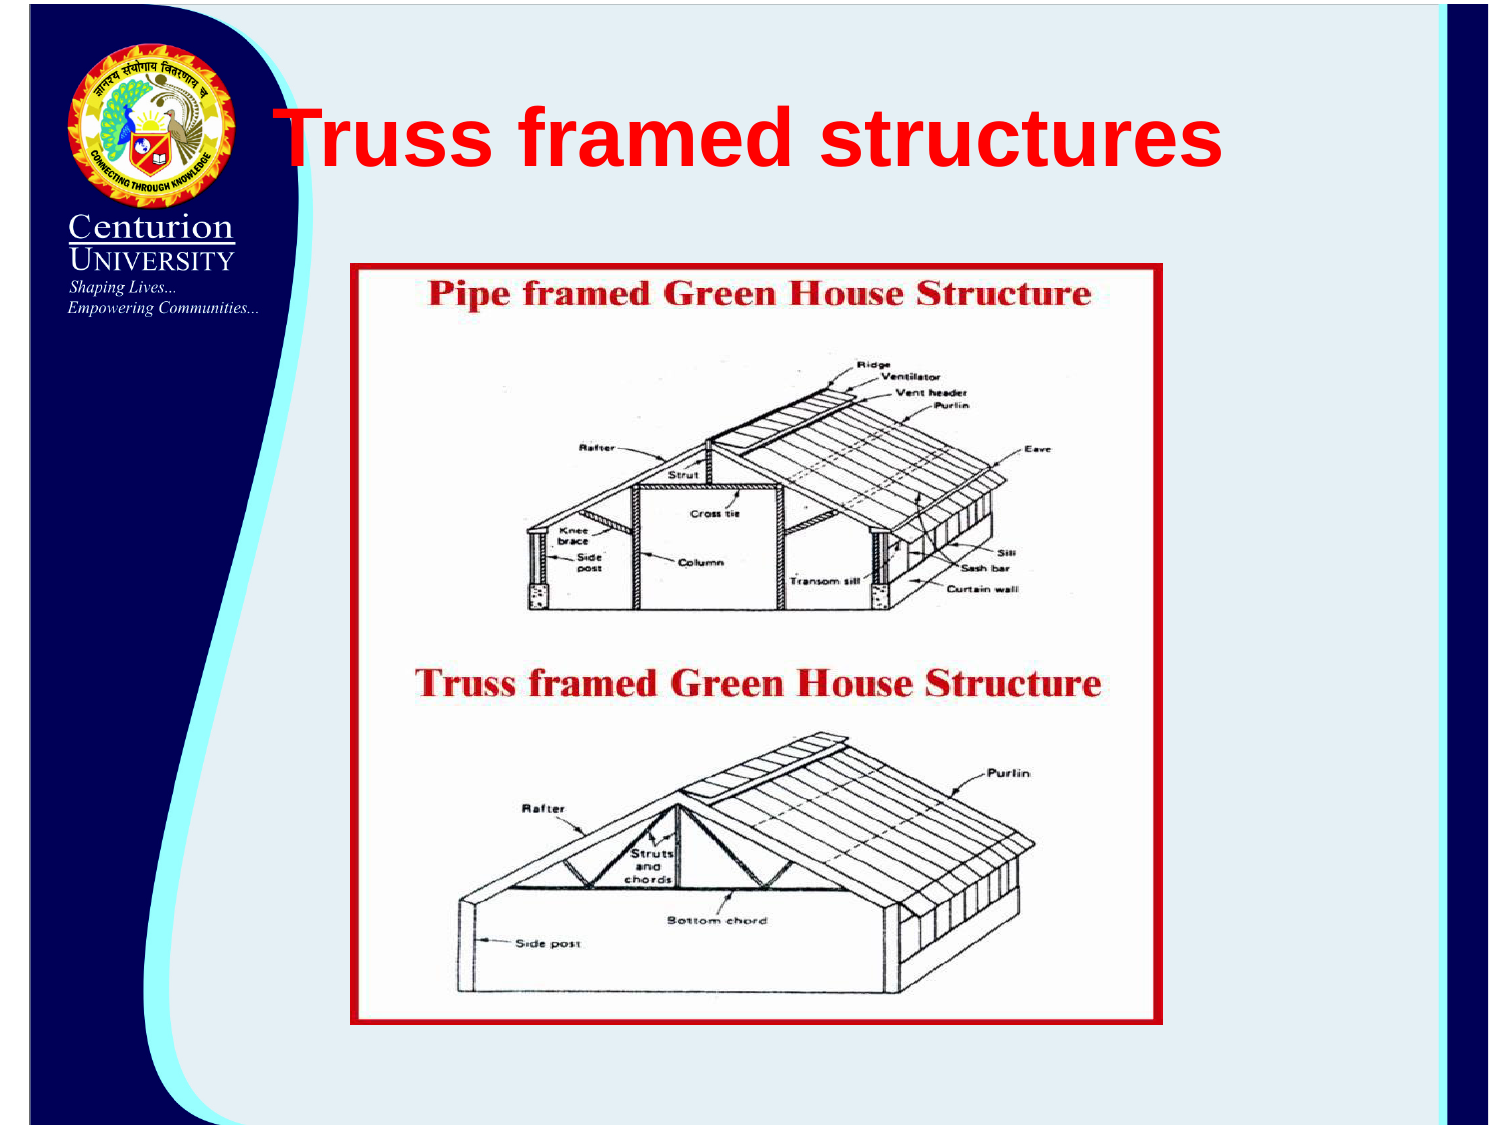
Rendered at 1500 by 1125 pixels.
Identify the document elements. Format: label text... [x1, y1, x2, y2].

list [349, 263, 1163, 1025]
picture [29, 4, 1489, 1125]
title Truss framed structures [74, 44, 1425, 233]
